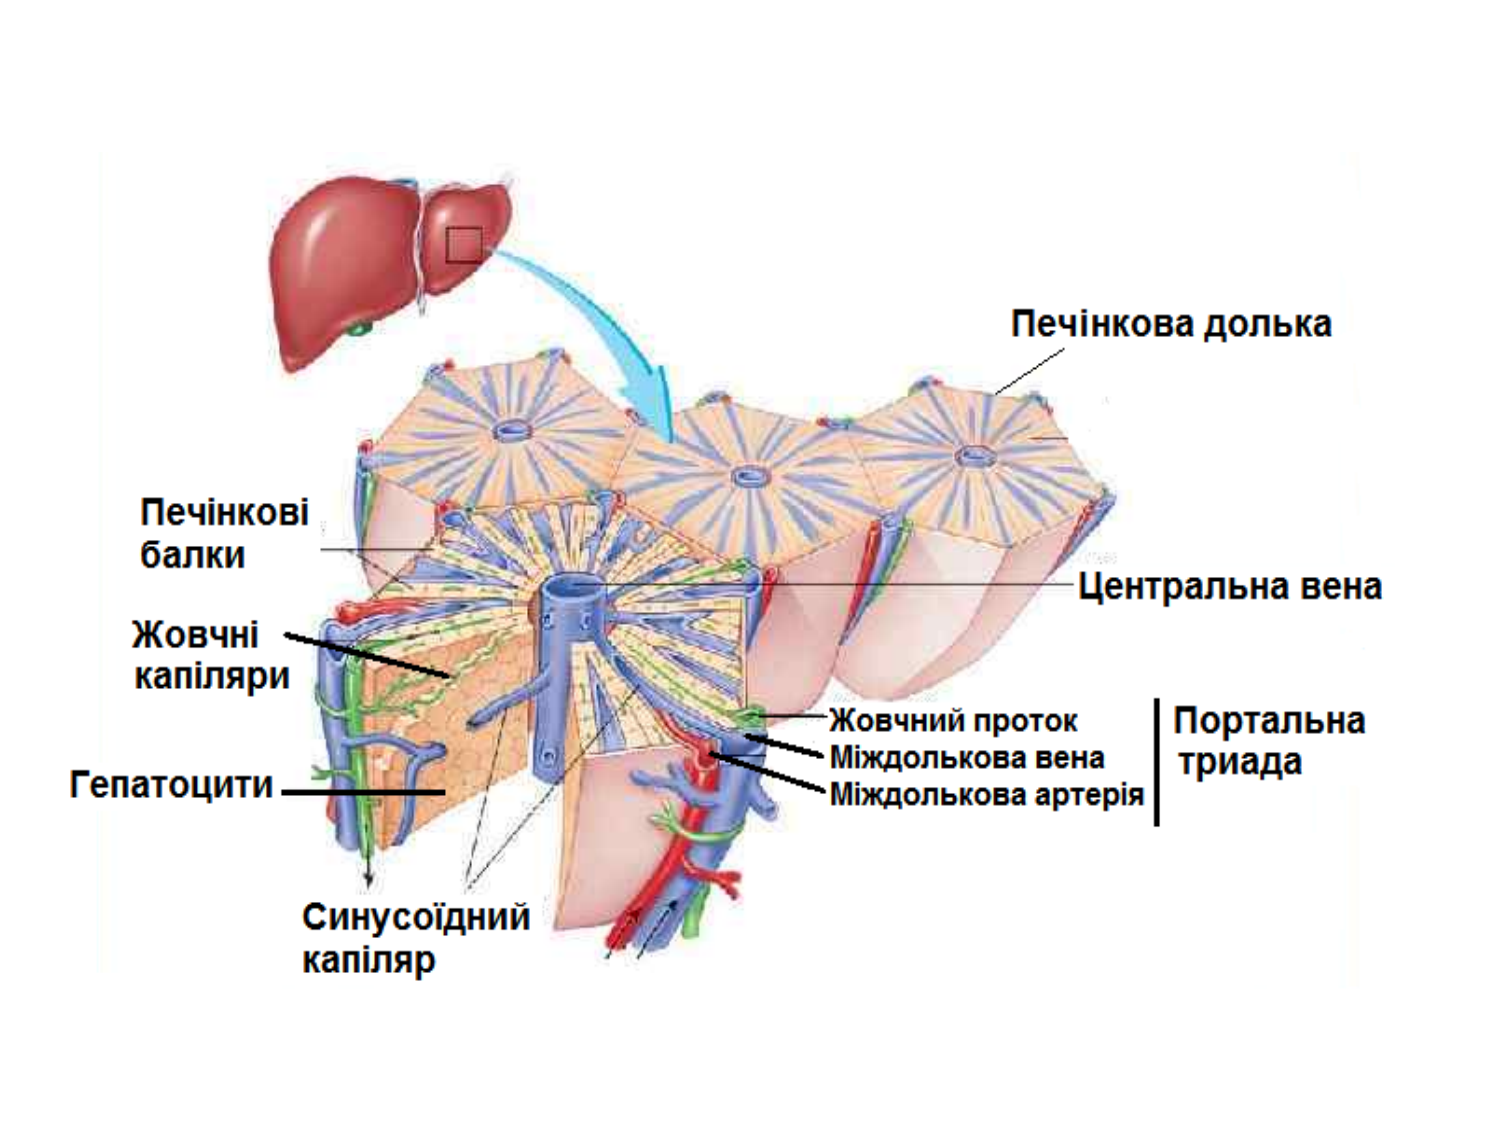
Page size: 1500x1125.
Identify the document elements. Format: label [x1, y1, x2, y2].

picture [58, 152, 1395, 1008]
